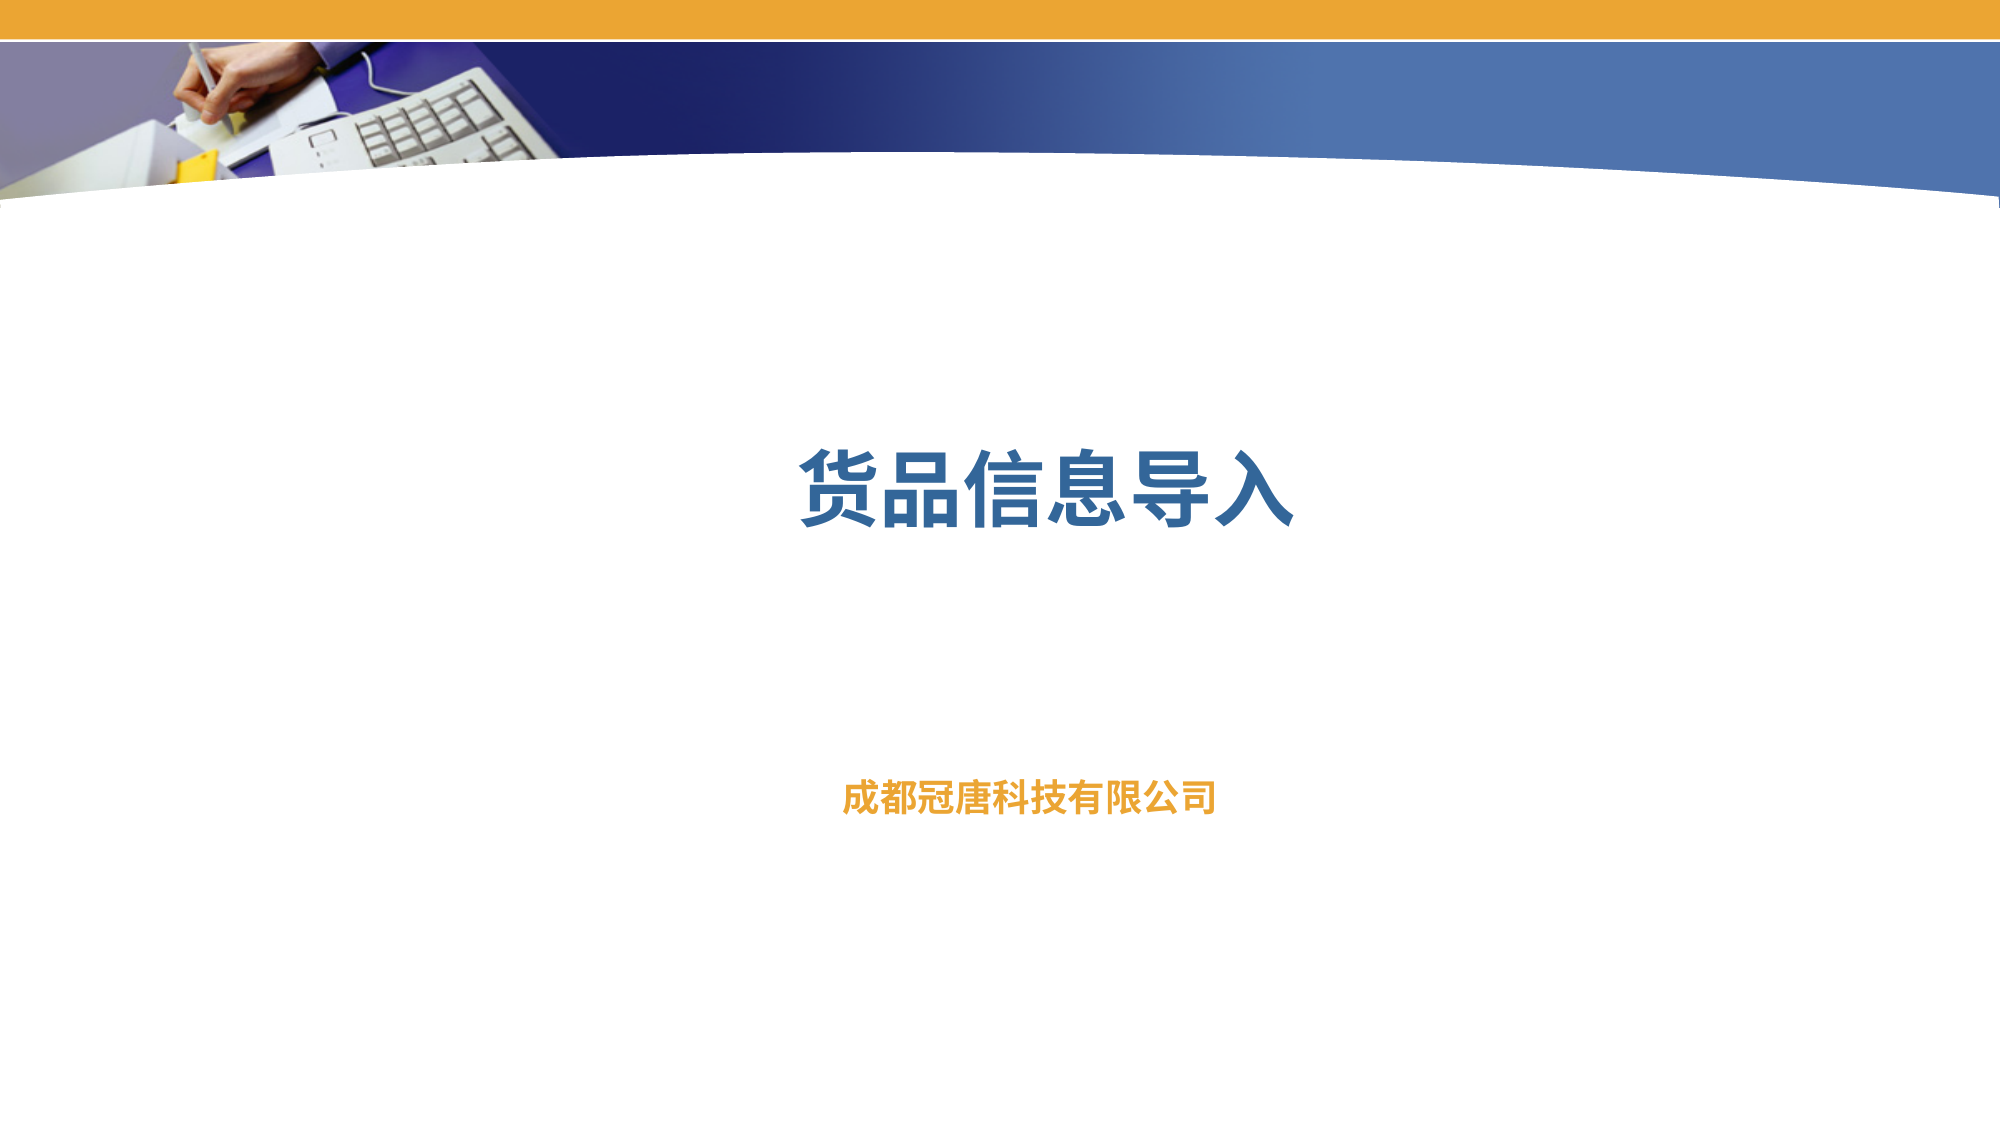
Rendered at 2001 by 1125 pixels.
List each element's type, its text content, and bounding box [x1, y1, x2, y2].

picture [0, 42, 2000, 204]
list 成都冠唐科技有限公司 [610, 766, 1450, 854]
text_box 货品信息导入 [381, 435, 1711, 553]
